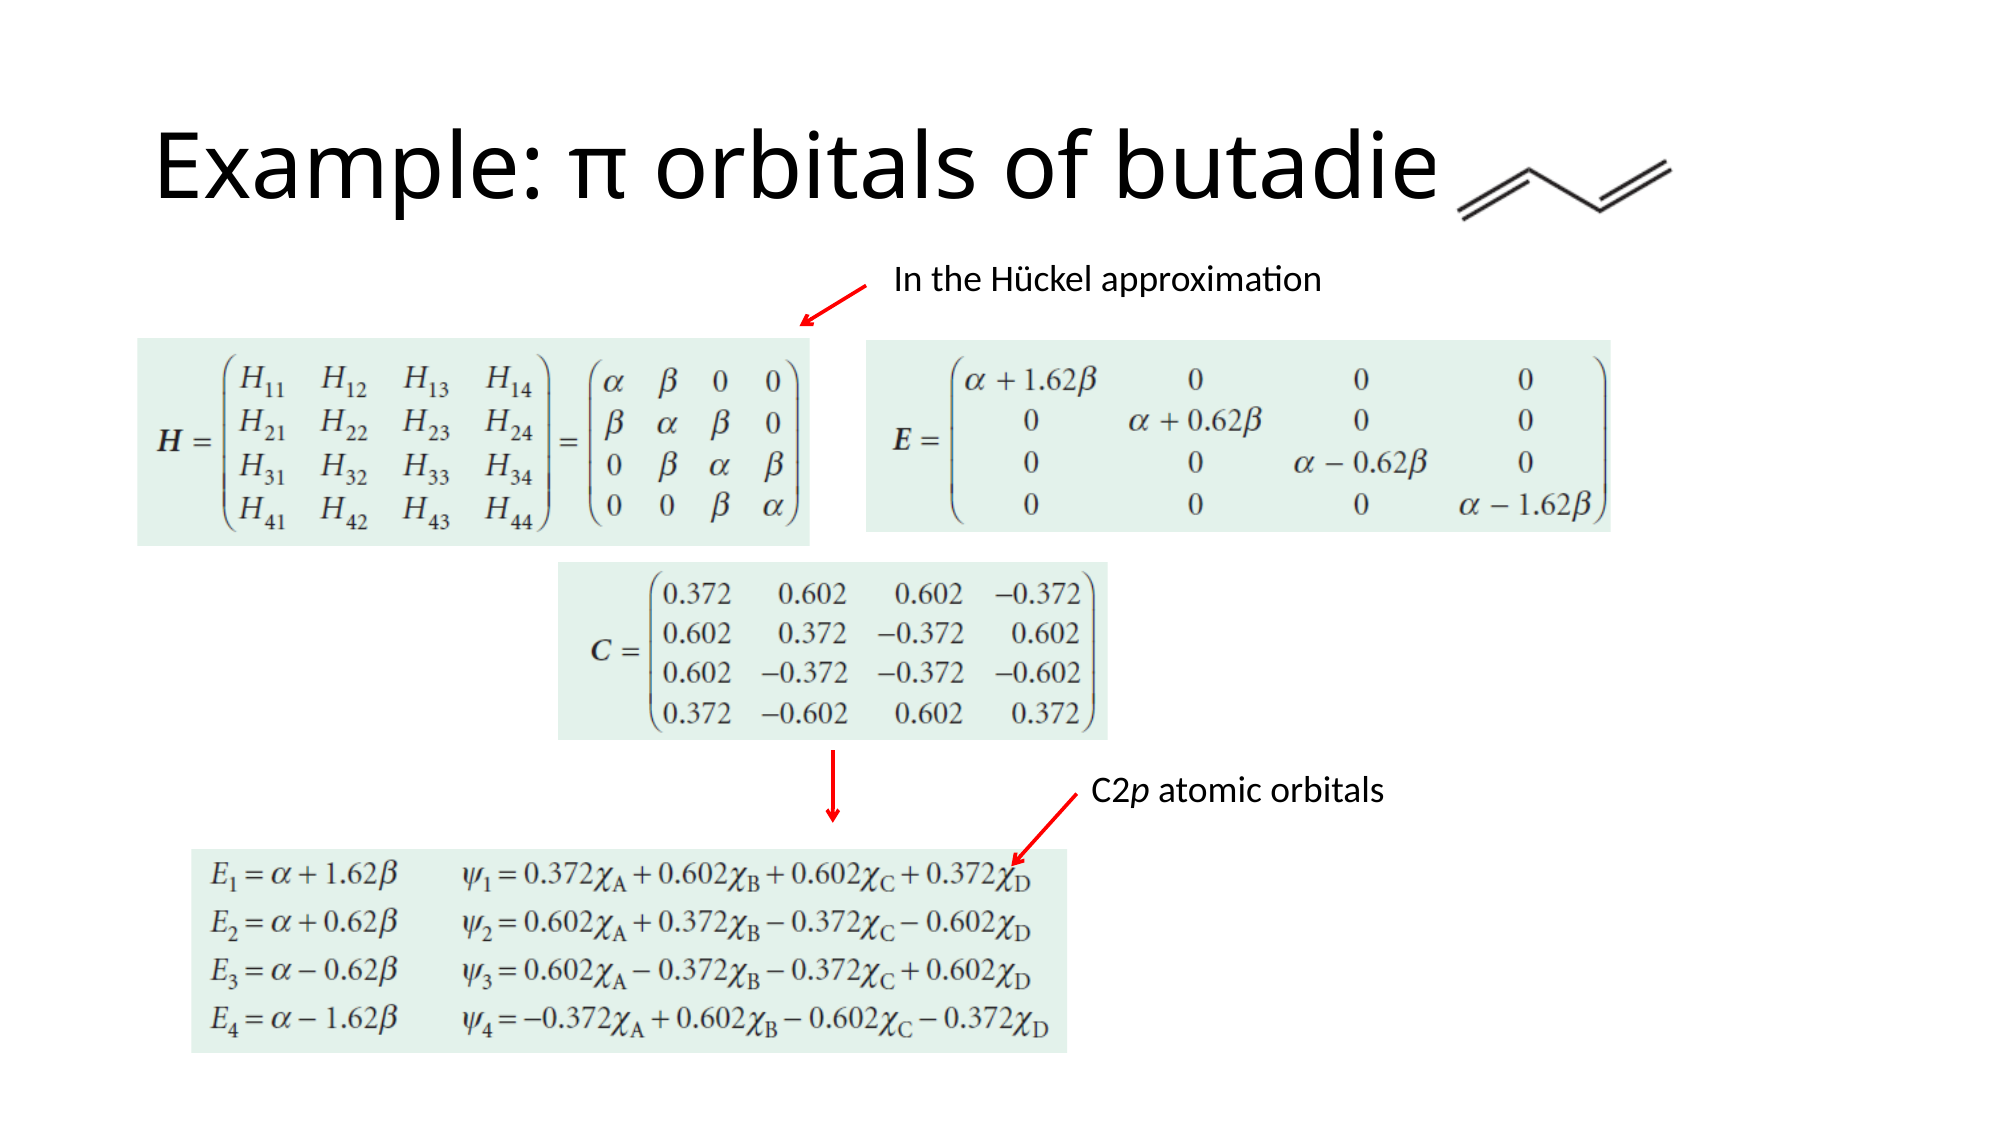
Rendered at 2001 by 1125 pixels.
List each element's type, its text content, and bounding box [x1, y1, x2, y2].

text_box C2p atomic orbitals [1076, 757, 1516, 818]
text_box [1011, 793, 1077, 867]
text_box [799, 285, 867, 327]
title Example: π orbitals of butadiene [137, 59, 1863, 278]
text_box In the Hückel approximation [878, 246, 1384, 307]
picture [137, 338, 810, 546]
picture [191, 849, 1068, 1053]
picture [558, 562, 1108, 740]
picture [1434, 118, 1691, 241]
picture [866, 340, 1611, 532]
